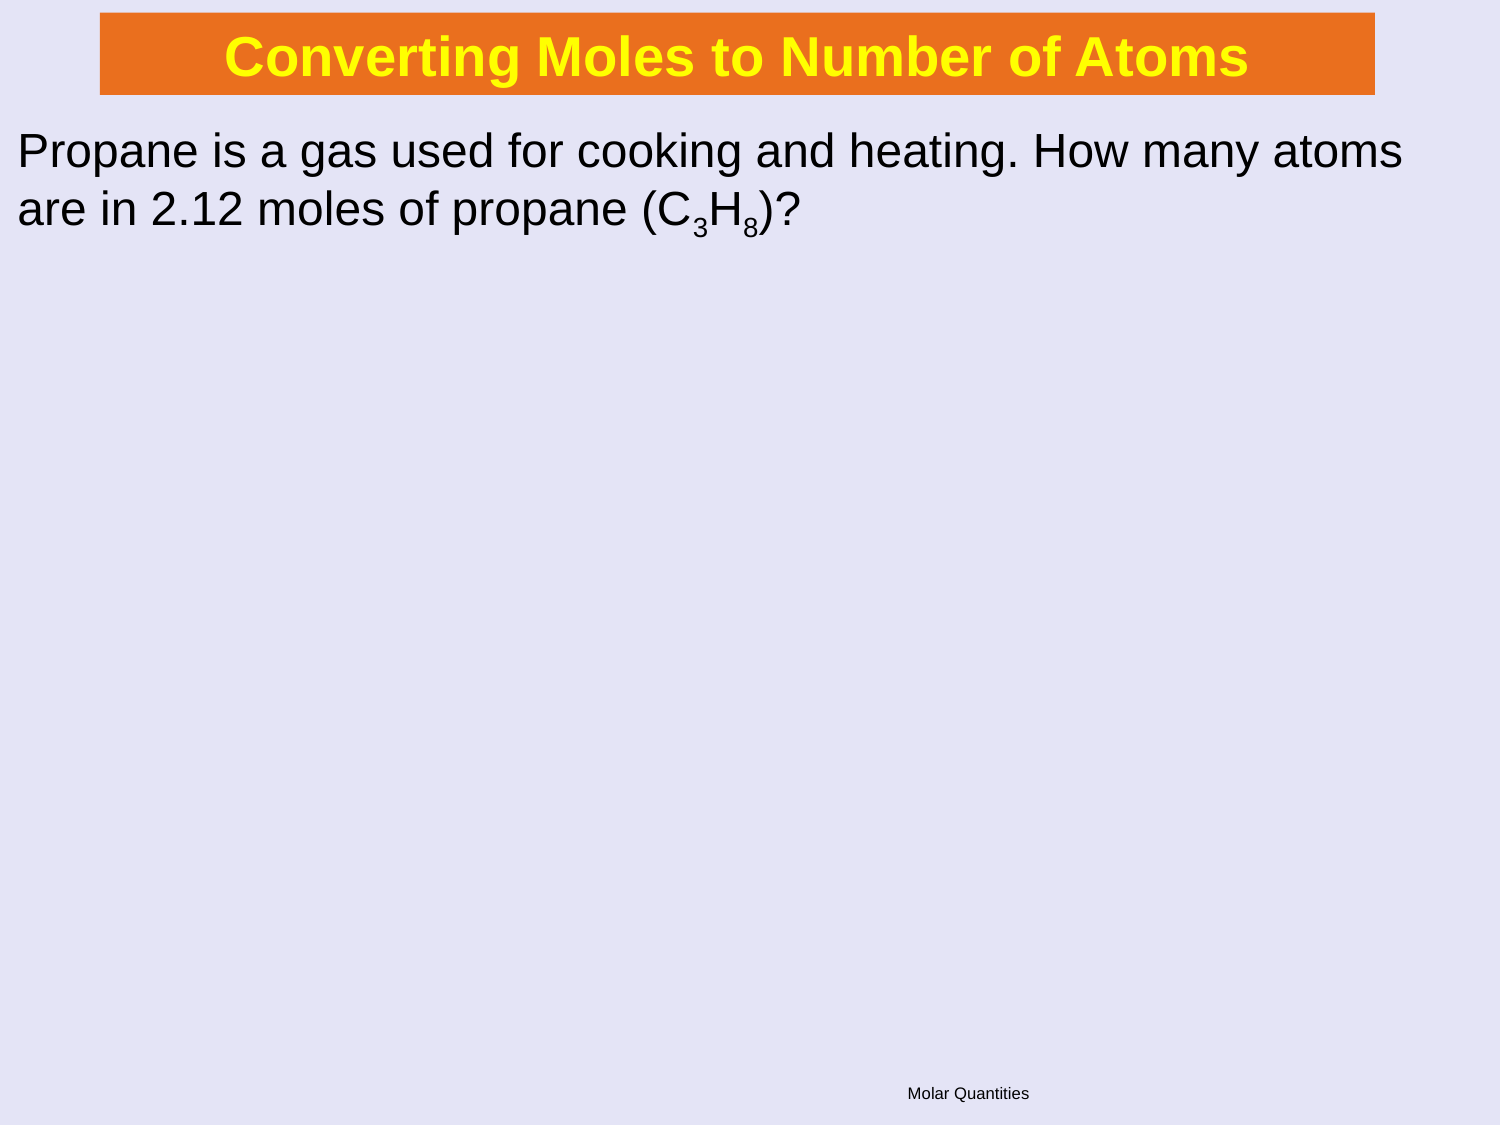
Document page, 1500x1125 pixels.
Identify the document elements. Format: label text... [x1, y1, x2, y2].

list Propane is a gas used for cooking and heating. How many atoms are in 2.12 moles of propane (C3H8)? [2, 112, 1500, 1013]
footer Molar Quantities [587, 1074, 1350, 1125]
text_box Converting Moles to Number of Atoms [99, 12, 1375, 95]
